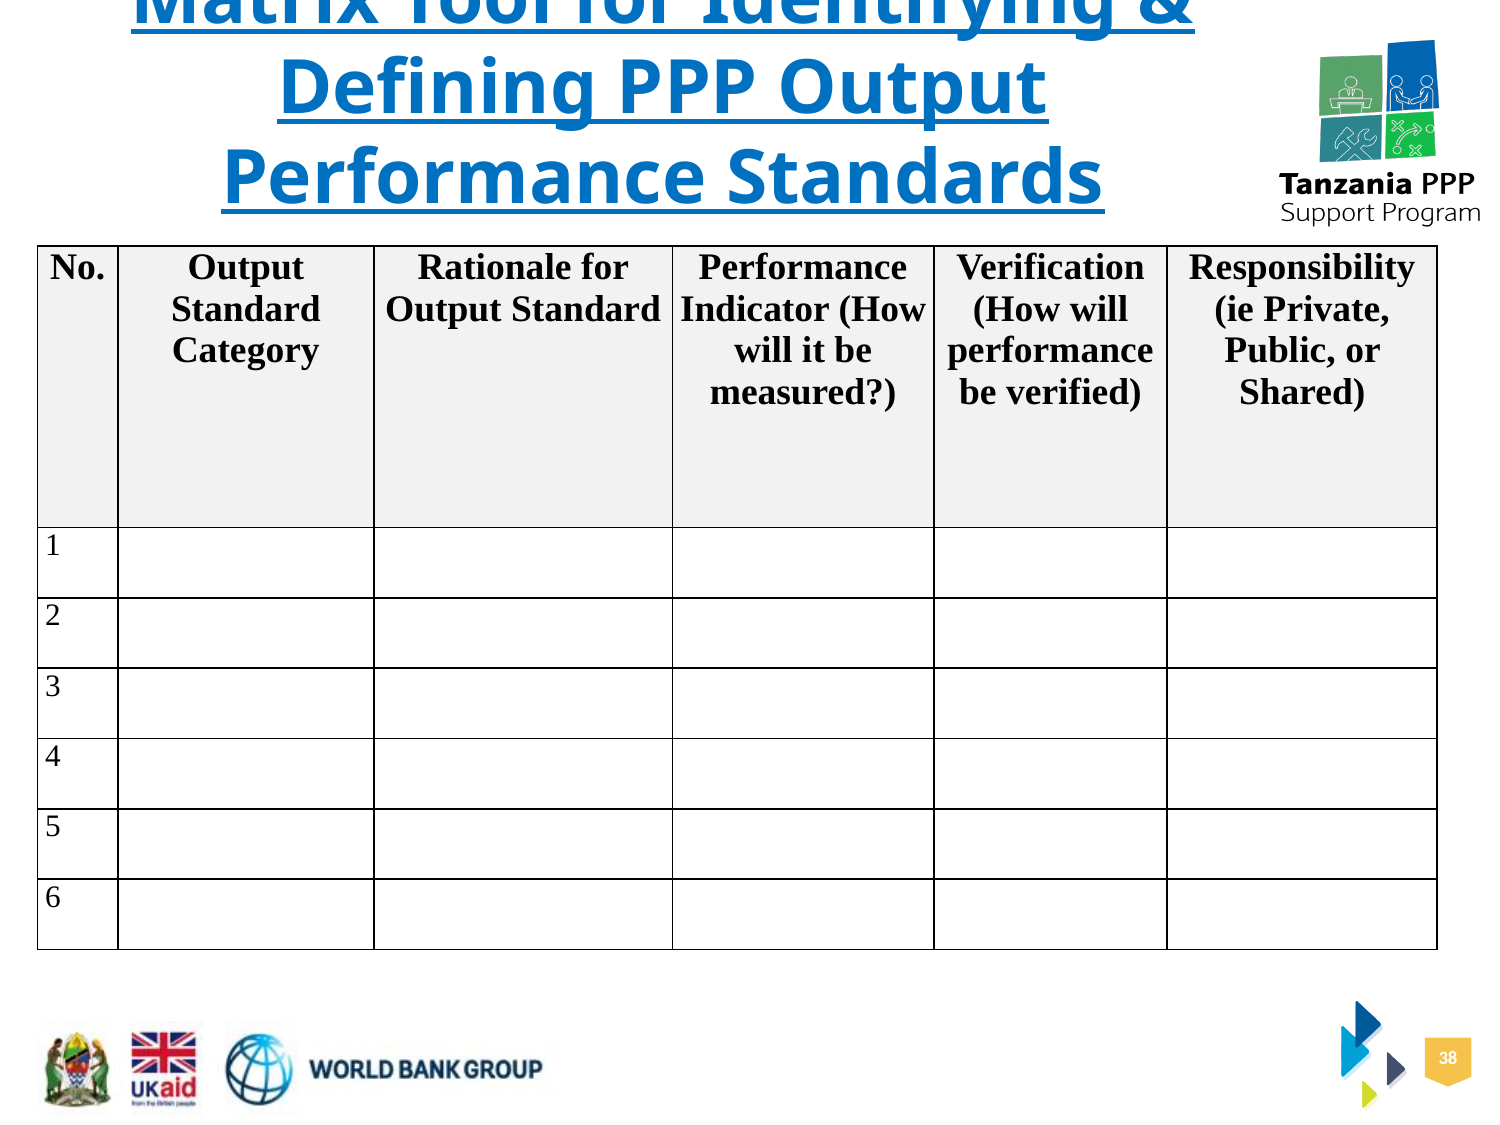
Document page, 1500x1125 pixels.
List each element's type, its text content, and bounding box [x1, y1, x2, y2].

table_cell [935, 669, 1166, 738]
table_cell [673, 880, 933, 949]
table_cell [119, 528, 373, 597]
table_cell [119, 739, 373, 808]
table_cell [375, 810, 672, 878]
table_cell 3 [38, 669, 117, 738]
table_cell [119, 669, 373, 738]
table_cell [1168, 599, 1436, 667]
table_cell [1168, 669, 1436, 738]
table_cell [375, 669, 672, 738]
table_cell [375, 528, 672, 597]
table_cell [935, 880, 1166, 949]
table_cell [119, 810, 373, 878]
table_cell [1168, 528, 1436, 597]
table_cell [935, 528, 1166, 597]
table_header No. [38, 247, 117, 527]
table_cell [673, 810, 933, 878]
table_cell [935, 810, 1166, 878]
table_header Output Standard Category [119, 247, 373, 527]
table_cell [935, 739, 1166, 808]
table_cell 6 [38, 880, 117, 949]
table_cell [375, 880, 672, 949]
table_cell 4 [38, 739, 117, 808]
table_cell 5 [38, 810, 117, 878]
table_cell [673, 669, 933, 738]
table_cell [673, 599, 933, 667]
table_cell [673, 528, 933, 597]
table_header Responsibility (ie Private, Public, or Shared) [1168, 247, 1436, 527]
text_box Matrix Tool for Identifying & Defining PPP Output Performance Standards [57, 71, 1268, 225]
table_cell [375, 599, 672, 667]
table_cell [119, 599, 373, 667]
table_cell 2 [38, 599, 117, 667]
picture [1338, 1000, 1411, 1114]
table_header Rationale for Output Standard [375, 247, 672, 527]
table_cell [673, 739, 933, 808]
table_cell [935, 599, 1166, 667]
picture [14, 1021, 569, 1125]
table_cell [1168, 880, 1436, 949]
table_cell [119, 880, 373, 949]
table_cell [1168, 810, 1436, 878]
table_cell [1168, 739, 1436, 808]
table_cell [375, 739, 672, 808]
table_header Performance Indicator (How will it be measured?) [673, 247, 933, 527]
table_header Verification (How will performance be verified) [935, 247, 1166, 527]
table_cell 1 [38, 528, 117, 597]
